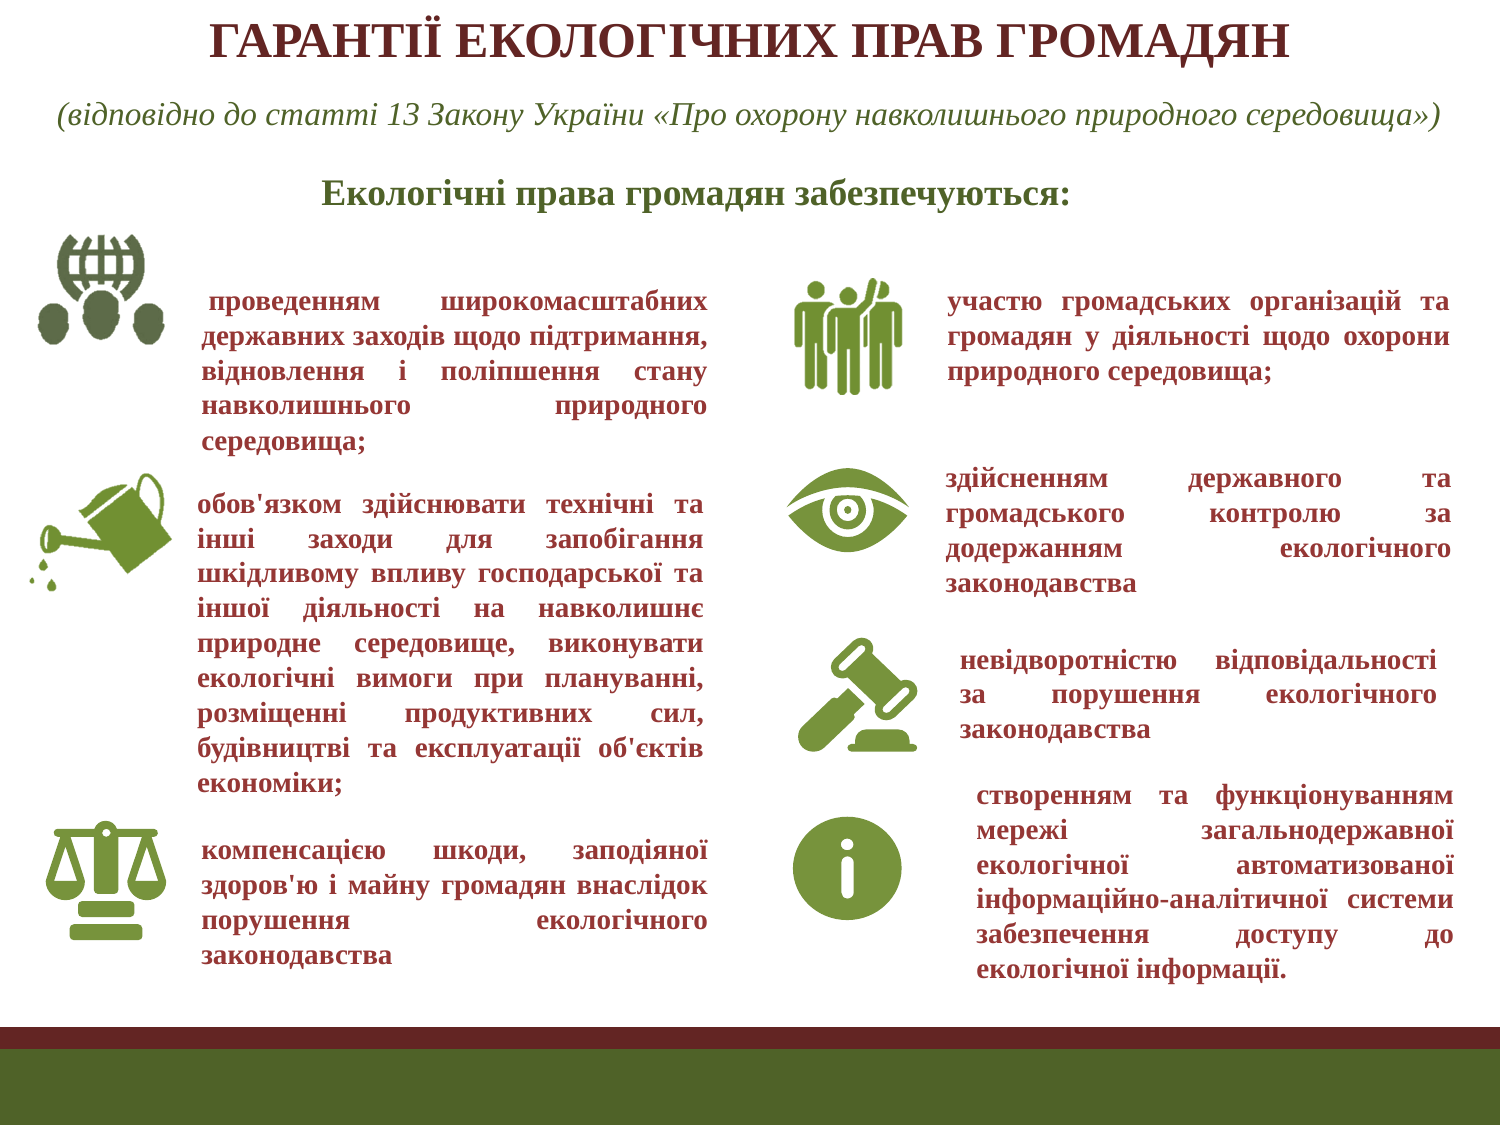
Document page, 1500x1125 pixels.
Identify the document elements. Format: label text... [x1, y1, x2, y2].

text_box створенням та функціонуванням мережі загальнодержавної екологічної автоматизованої інформаційно-аналітичної системи забезпечення доступу до екологічної інформації. [956, 844, 1475, 916]
text_box ГАРАНТІЇ ЕКОЛОГІЧНИХ ПРАВ ГРОМАДЯН (відповідно до статті 13 Закону України «Про охорону навколишнього природного середовища») [0, 0, 1500, 140]
text_box участю громадських організацій та громадян у діяльності щодо охорони природного середовища; [944, 276, 1473, 391]
picture [746, 278, 949, 396]
picture [0, 460, 226, 606]
text_box [0, 1049, 1500, 1125]
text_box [797, 637, 919, 752]
picture [23, 218, 178, 373]
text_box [786, 467, 910, 553]
text_box [792, 816, 902, 921]
text_box проведенням широкомасштабних державних заходів щодо підтримання, відновлення і поліпшення стану навколишнього природного середовища; [179, 315, 731, 422]
text_box обов'язком здійснювати технічні та інші заходи для запобігання шкідливому впливу господарської та іншої діяльності на навколишнє природне середовище, виконувати екологічні вимоги при плануванні, розміщенні продуктивних сил, будівництві та експлуатації об'єктів економіки; [175, 587, 726, 695]
text_box Екологічні права громадян забезпечуються: [289, 160, 1105, 221]
text_box [0, 1027, 1500, 1049]
text_box невідворотністю відповідальності за порушення екологічного законодавства [939, 656, 1458, 728]
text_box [45, 820, 167, 941]
text_box здійсненням державного та громадського контролю за додержанням екологічного законодавства [925, 487, 1473, 570]
text_box компенсацією шкоди, заподіяної здоров'ю і майну громадян внаслідок порушення екологічного законодавства [179, 846, 731, 954]
